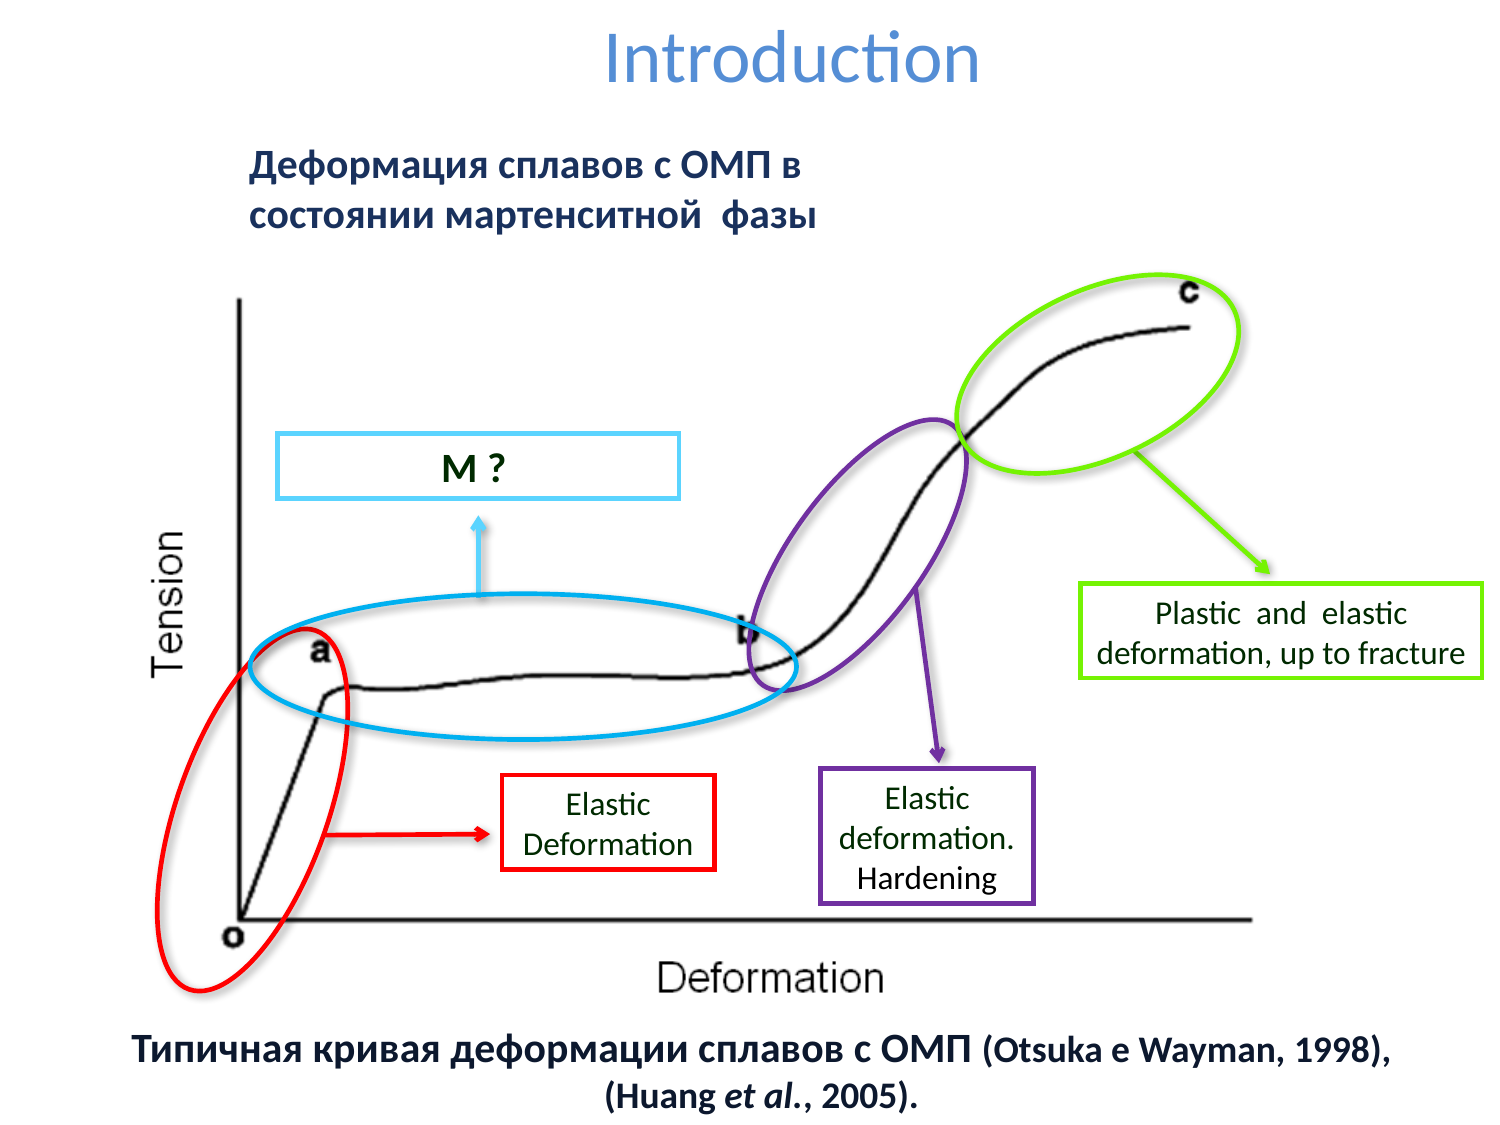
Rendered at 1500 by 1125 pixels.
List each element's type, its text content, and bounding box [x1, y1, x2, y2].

picture [116, 248, 1319, 1032]
text_box Деформация сплавов с ОМП в состоянии мартенситной фазы [234, 129, 914, 245]
text_box Типичная кривая деформации сплавов с ОМП (Otsuka e Wayman, 1998), (Huang et al., 2005). [70, 1013, 1454, 1124]
text_box Introduction [126, 0, 1477, 106]
text_box Plastic and elastic deformation, up to fracture [1322, 583, 1483, 679]
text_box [838, 662, 1017, 687]
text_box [1139, 443, 1264, 581]
